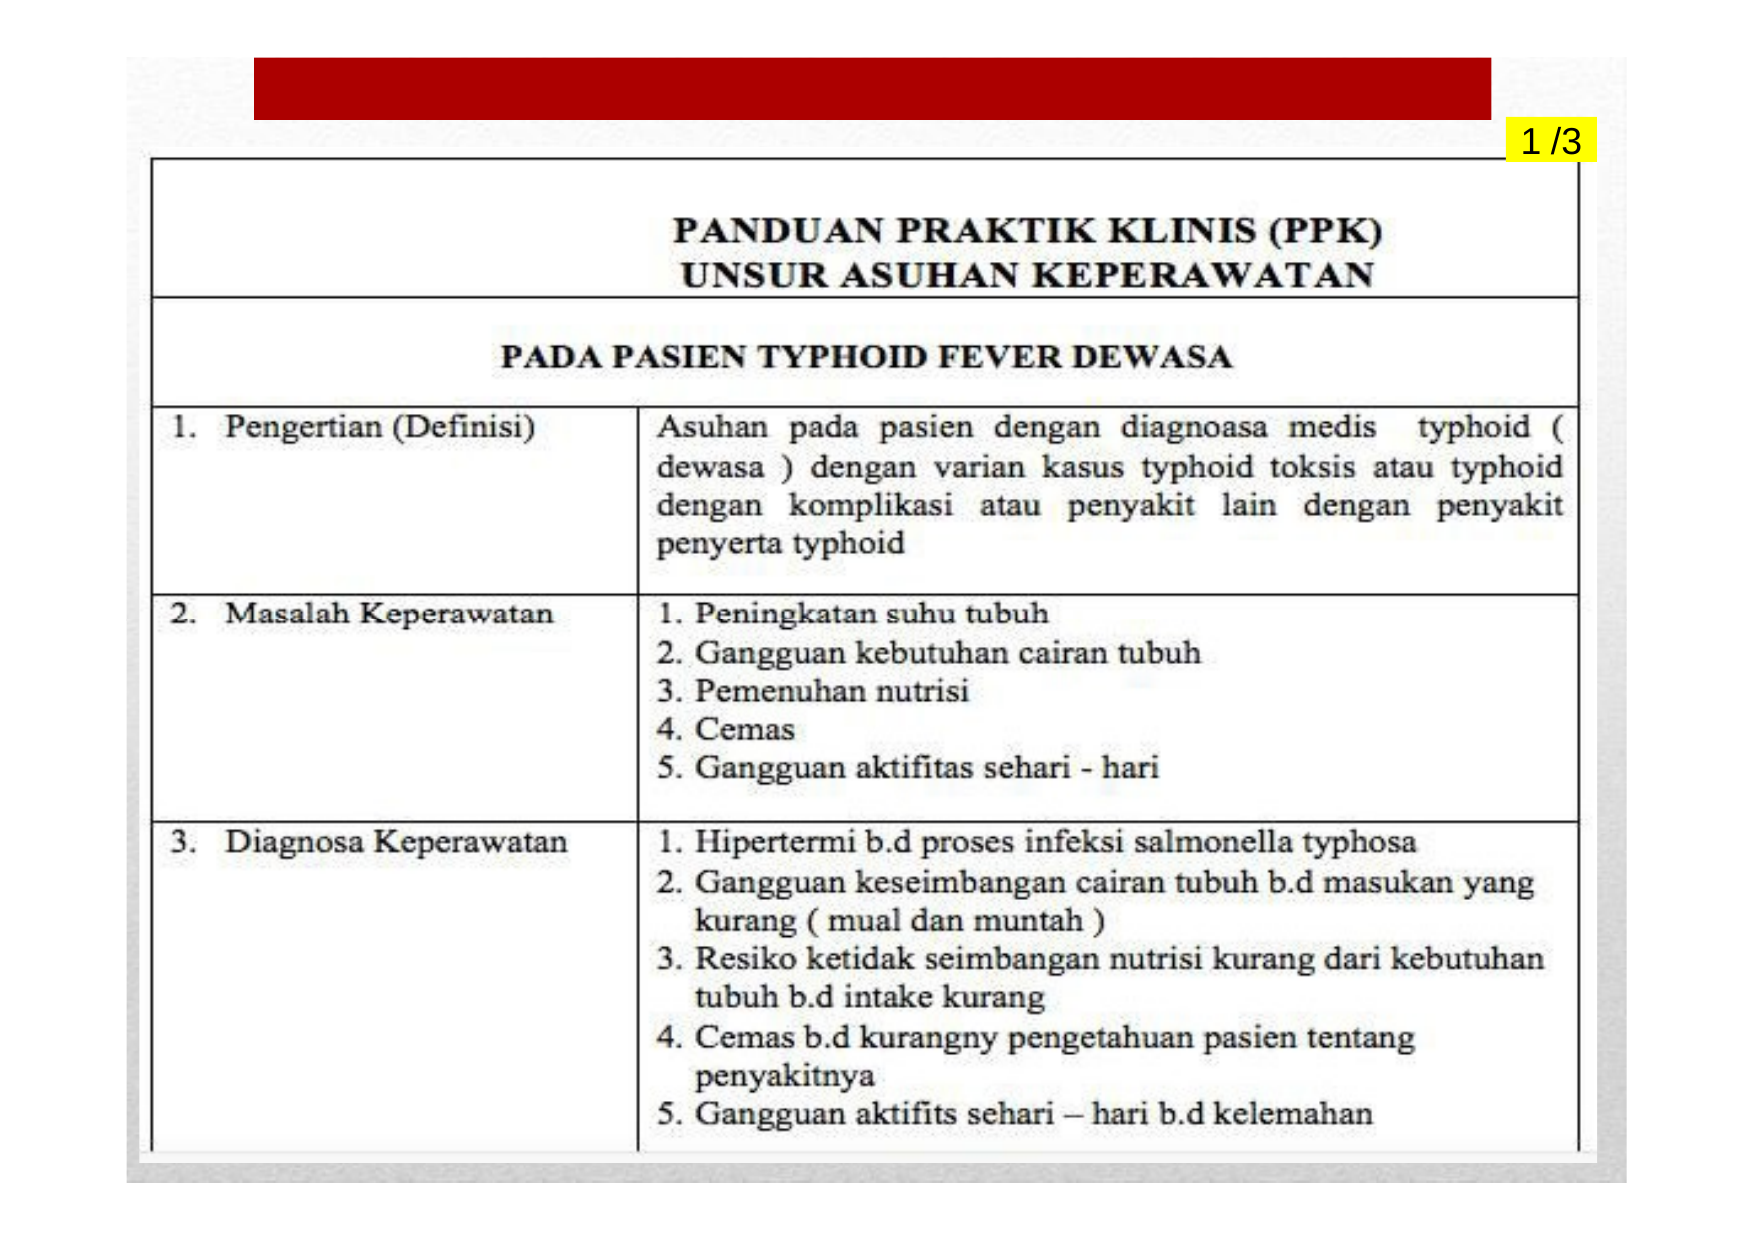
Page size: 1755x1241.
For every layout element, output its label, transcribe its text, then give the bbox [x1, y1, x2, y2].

text_box [139, 619, 1598, 1163]
text_box [126, 619, 1627, 1183]
text_box [126, 57, 1627, 619]
text_box [139, 147, 1598, 619]
text_box 1 /3 [1505, 116, 1597, 162]
text_box [254, 57, 1492, 120]
